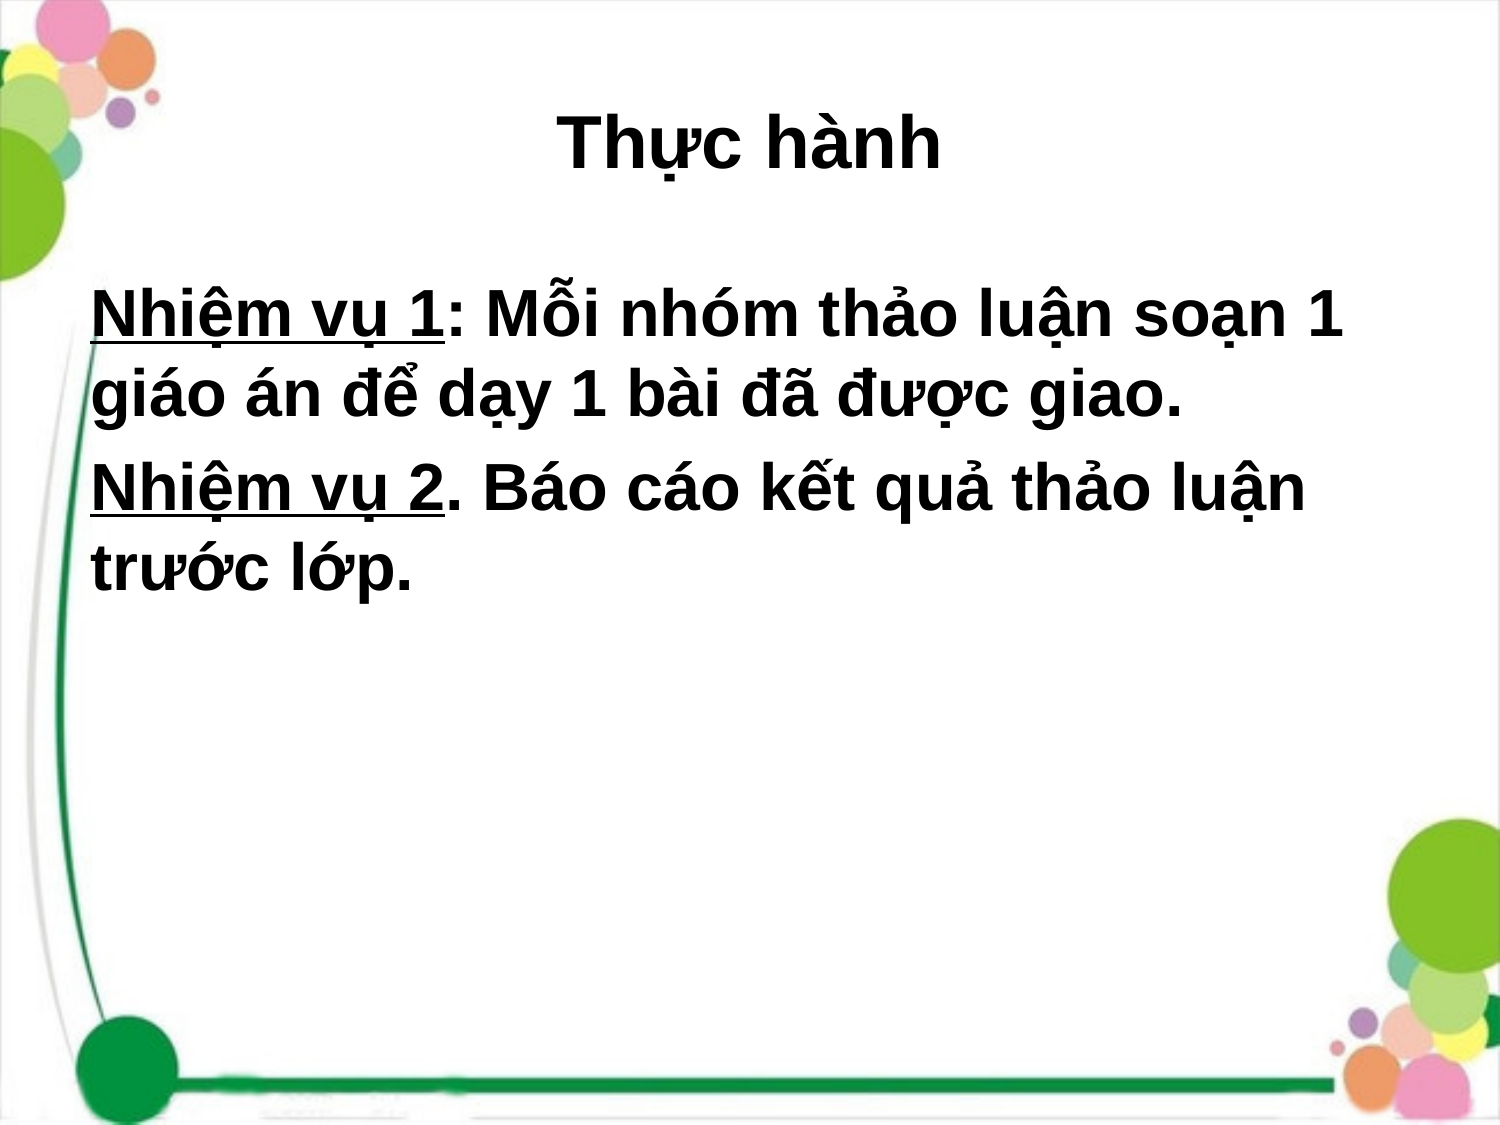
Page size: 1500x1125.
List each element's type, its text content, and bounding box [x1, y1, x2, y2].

title Thực hành [75, 45, 1425, 233]
list Nhiệm vụ 1: Mỗi nhóm thảo luận soạn 1 giáo án để dạy 1 bài đã được giao. Nhiệm vụ 2. Báo cáo kết quả thảo luận trước lớp. [75, 262, 1425, 1005]
picture [0, 0, 1500, 1125]
